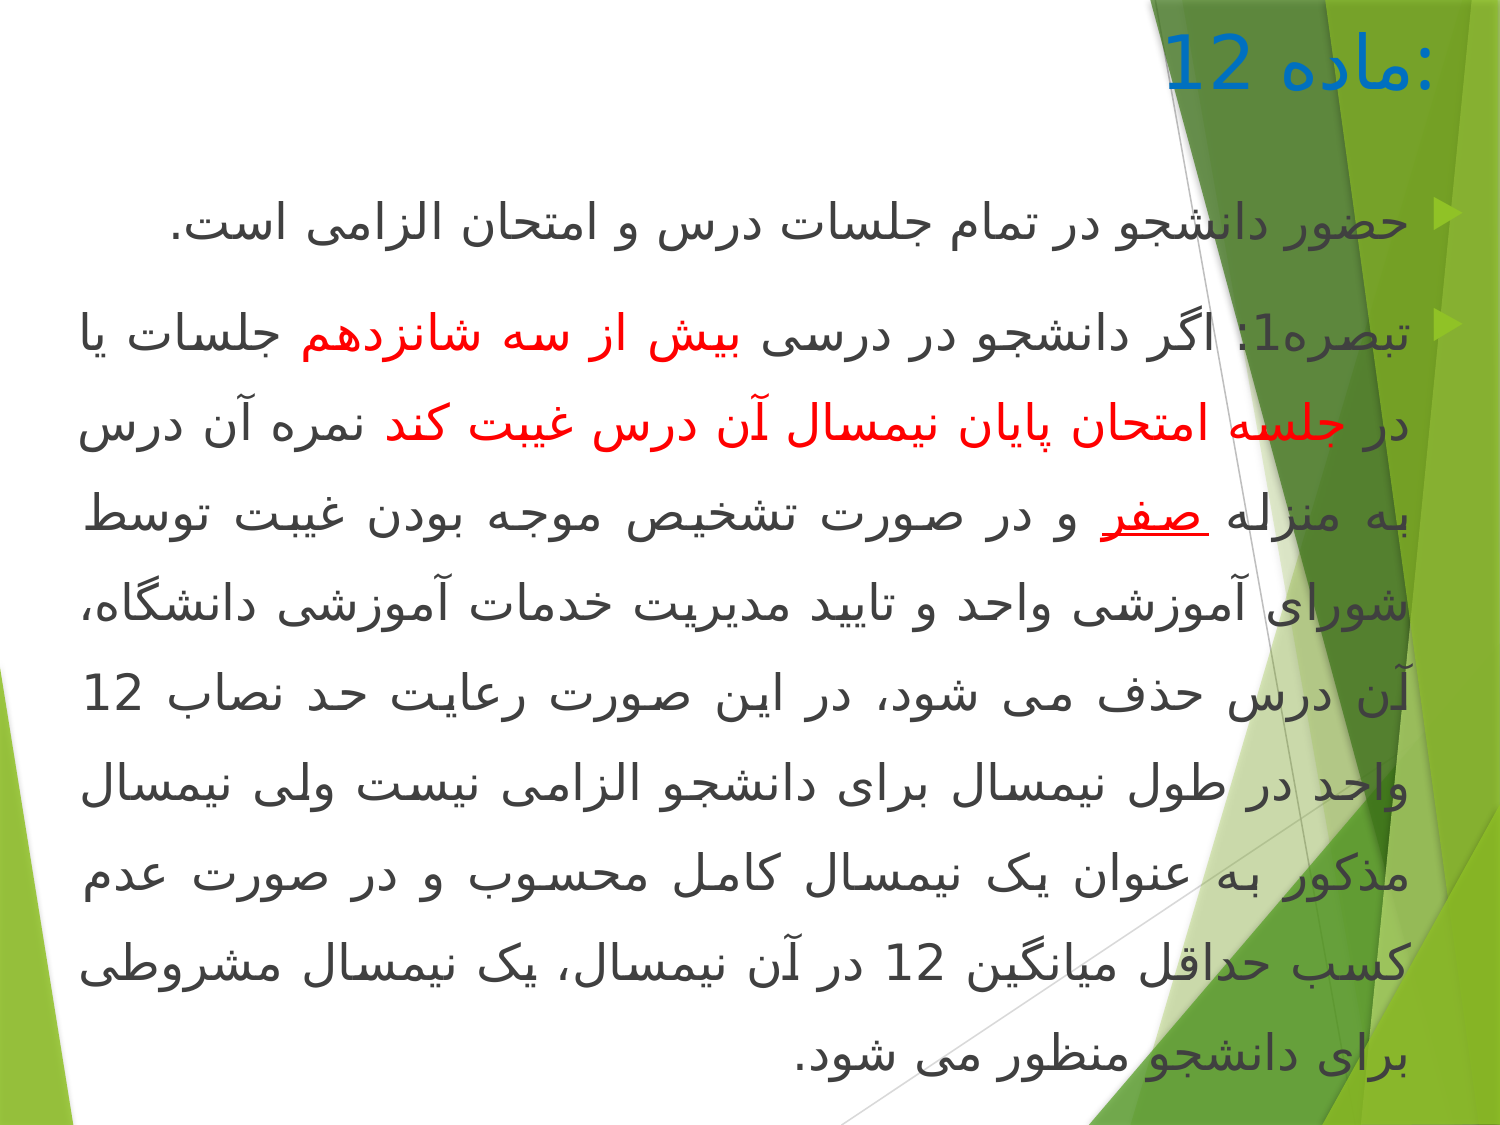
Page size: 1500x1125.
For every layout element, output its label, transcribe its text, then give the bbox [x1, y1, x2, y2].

list حضور دانشجو در تمام جلسات درس و امتحان الزامی است. تبصره1: اگر دانشجو در درسی بیش از سه شانزدهم جلسات یا در جلسه امتحان پایان نیمسال آن درس غیبت کند نمره آن درس به منزله صفر و در صورت تشخیص موجه بودن غیبت توسط شورای آموزشی واحد و تایید مدیریت خدمات آموزشی دانشگاه، آن درس حذف می شود، در این صورت رعایت حد نصاب 12 واحد در طول نیمسال برای دانشجو الزامی نیست ولی نیمسال مذکور به عنوان یک نیمسال کامل محسوب و در صورت عدم کسب حداقل میانگین 12 در آن نیمسال، یک نیمسال مشروطی برای دانشجو منظور می شود. [61, 0, 1483, 1055]
